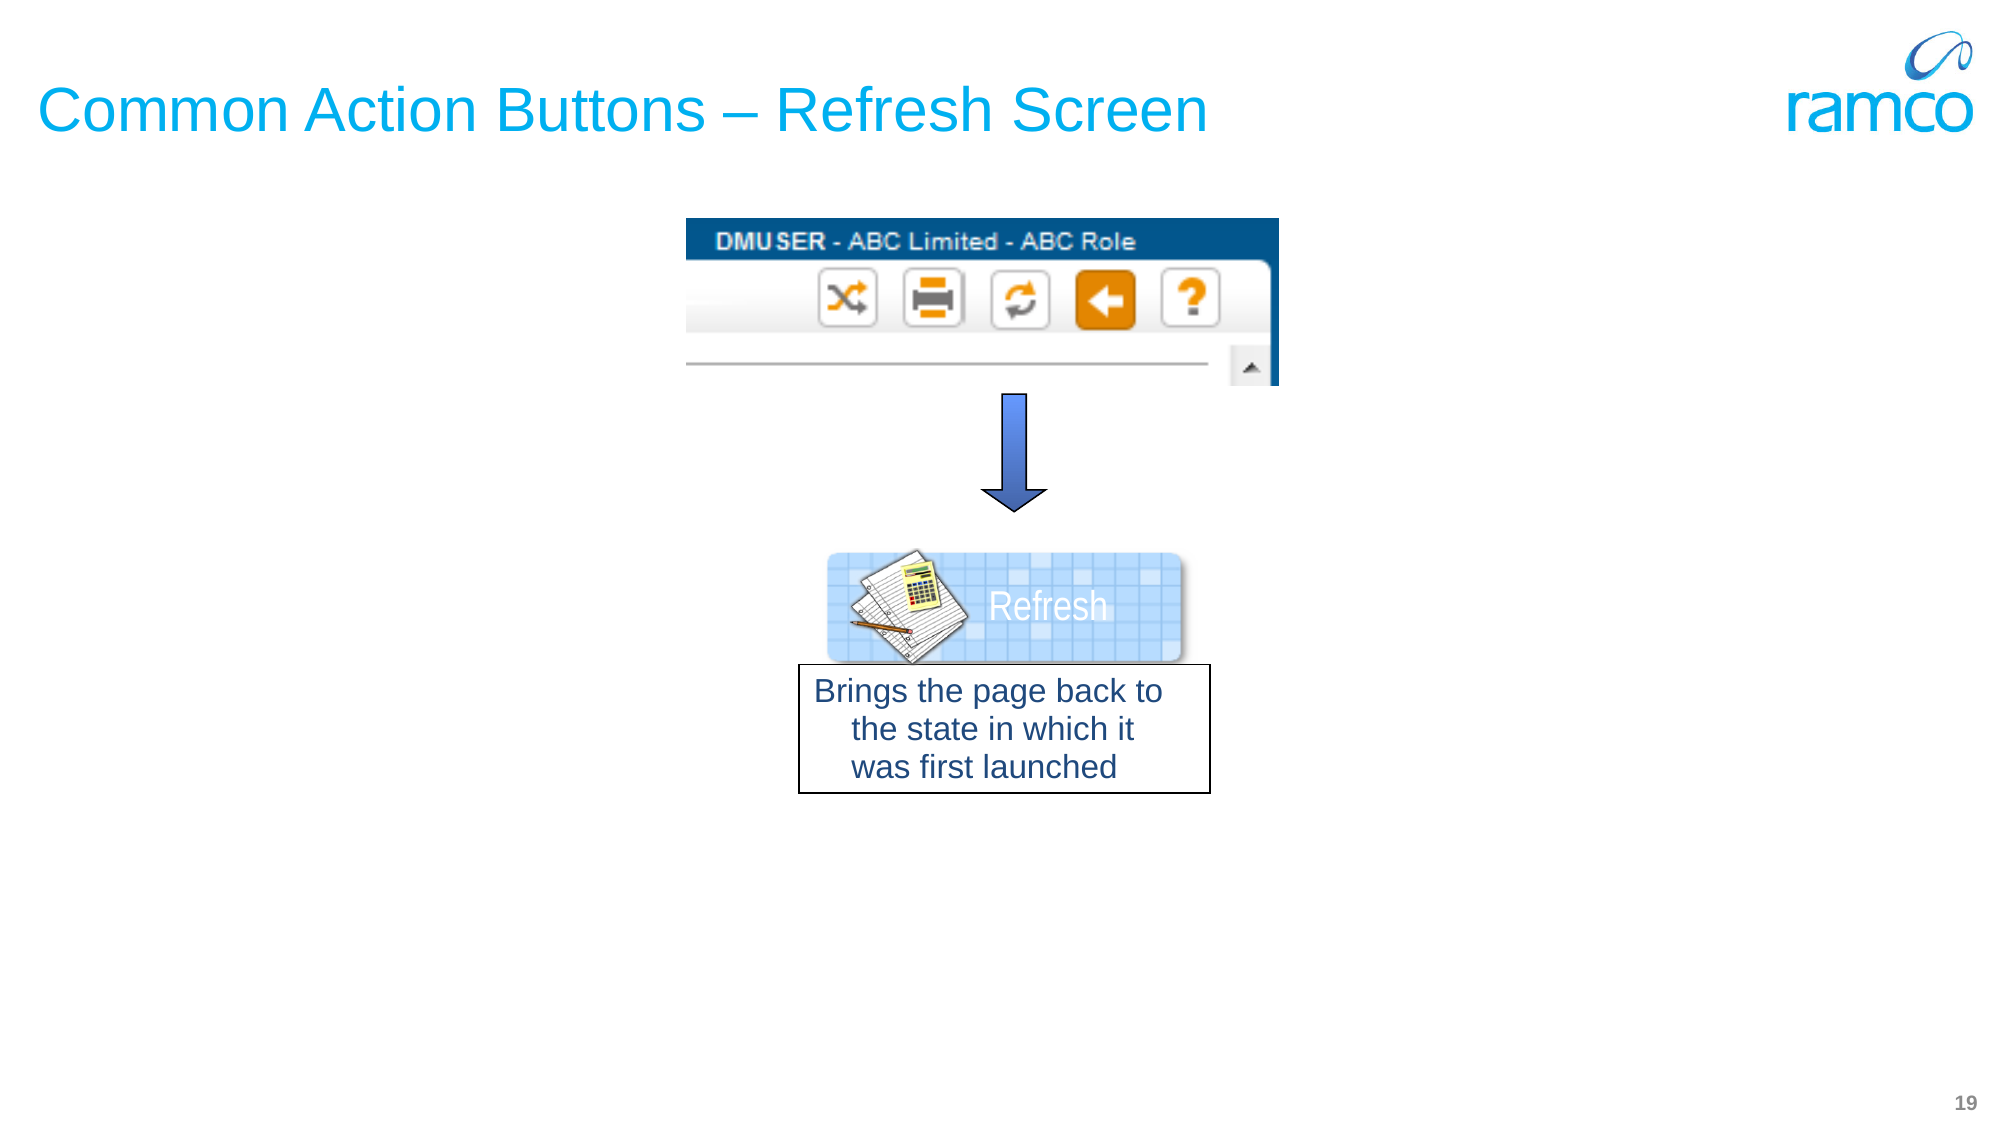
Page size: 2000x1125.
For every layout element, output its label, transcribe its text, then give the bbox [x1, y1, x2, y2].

text_box [982, 394, 1046, 512]
picture [686, 217, 1280, 386]
picture [822, 548, 1198, 676]
picture [1757, 0, 2000, 169]
title Common Action Buttons – Refresh Screen [37, 68, 1773, 145]
text_box Brings the page back to the state in which it was first launched [799, 664, 1210, 794]
